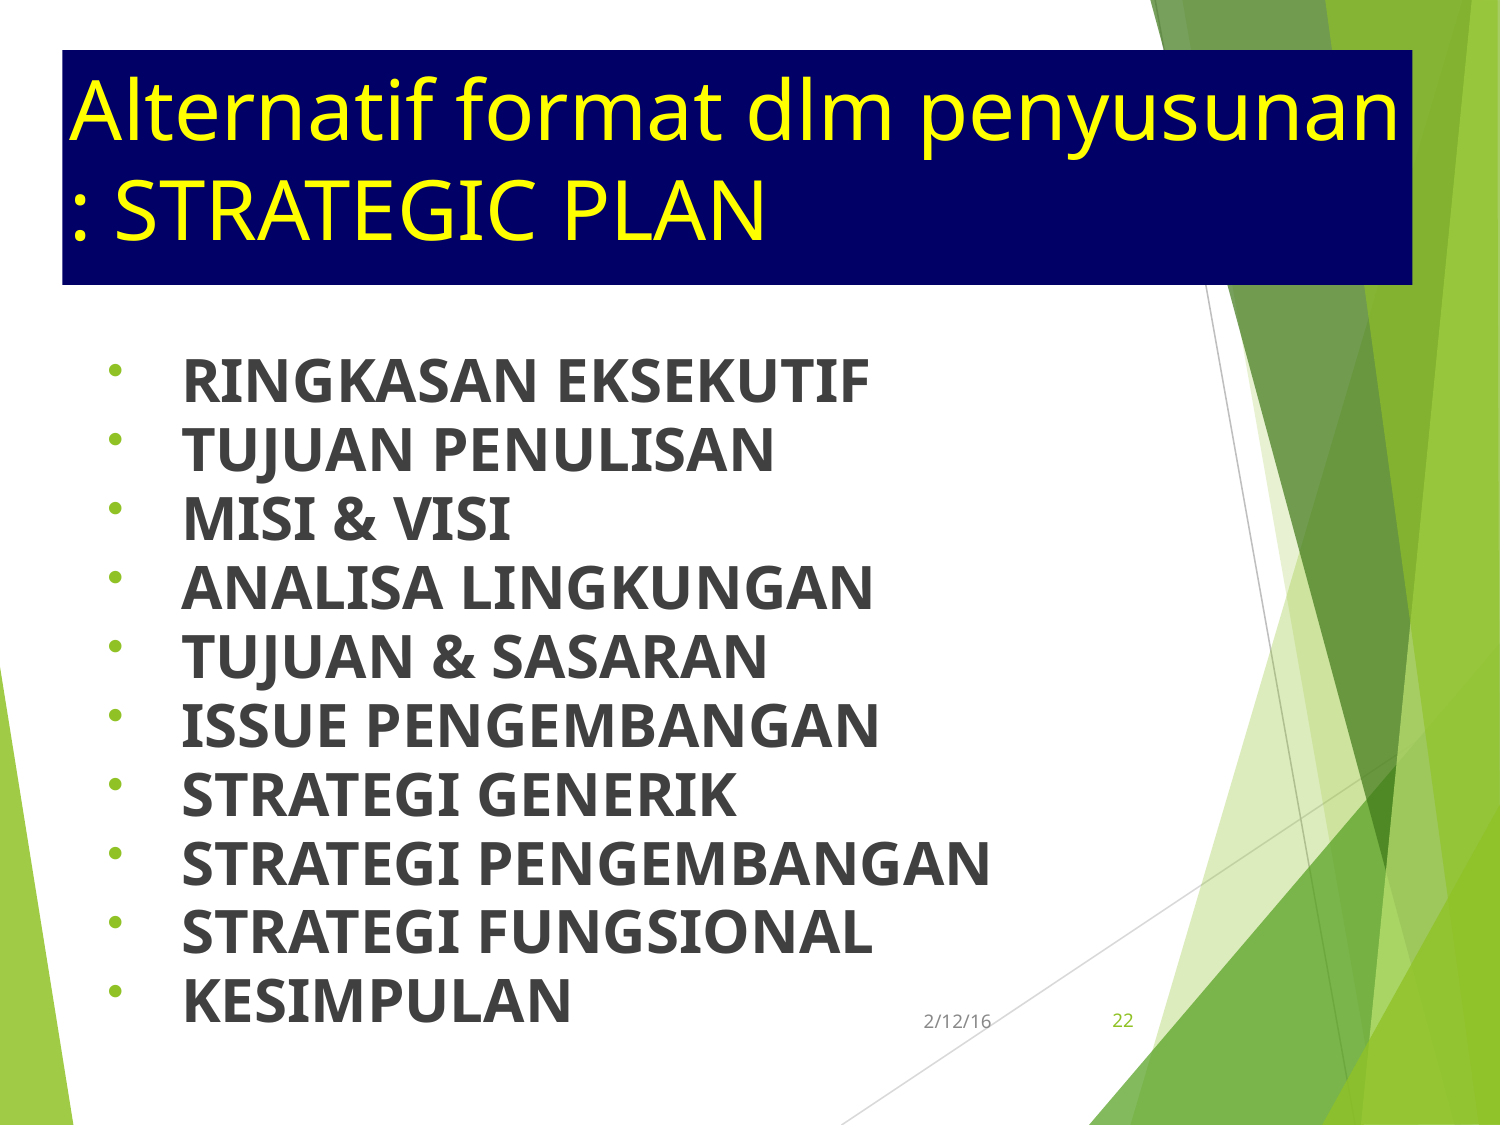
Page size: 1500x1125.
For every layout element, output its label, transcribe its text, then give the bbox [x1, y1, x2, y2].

slide_number 22 [1103, 1001, 1142, 1041]
title Alternatif format dlm penyusunan : STRATEGIC PLAN [61, 49, 1413, 286]
list RINGKASAN EKSEKUTIF TUJUAN PENULISAN MISI & VISI ANALISA LINGKUNGAN TUJUAN & SASARAN ISSUE PENGEMBANGAN STRATEGI GENERIK STRATEGI PENGEMBANGAN STRATEGI FUNGSIONAL KESIMPULAN [99, 353, 1326, 1049]
text_box 2/12/16 [886, 1002, 999, 1040]
